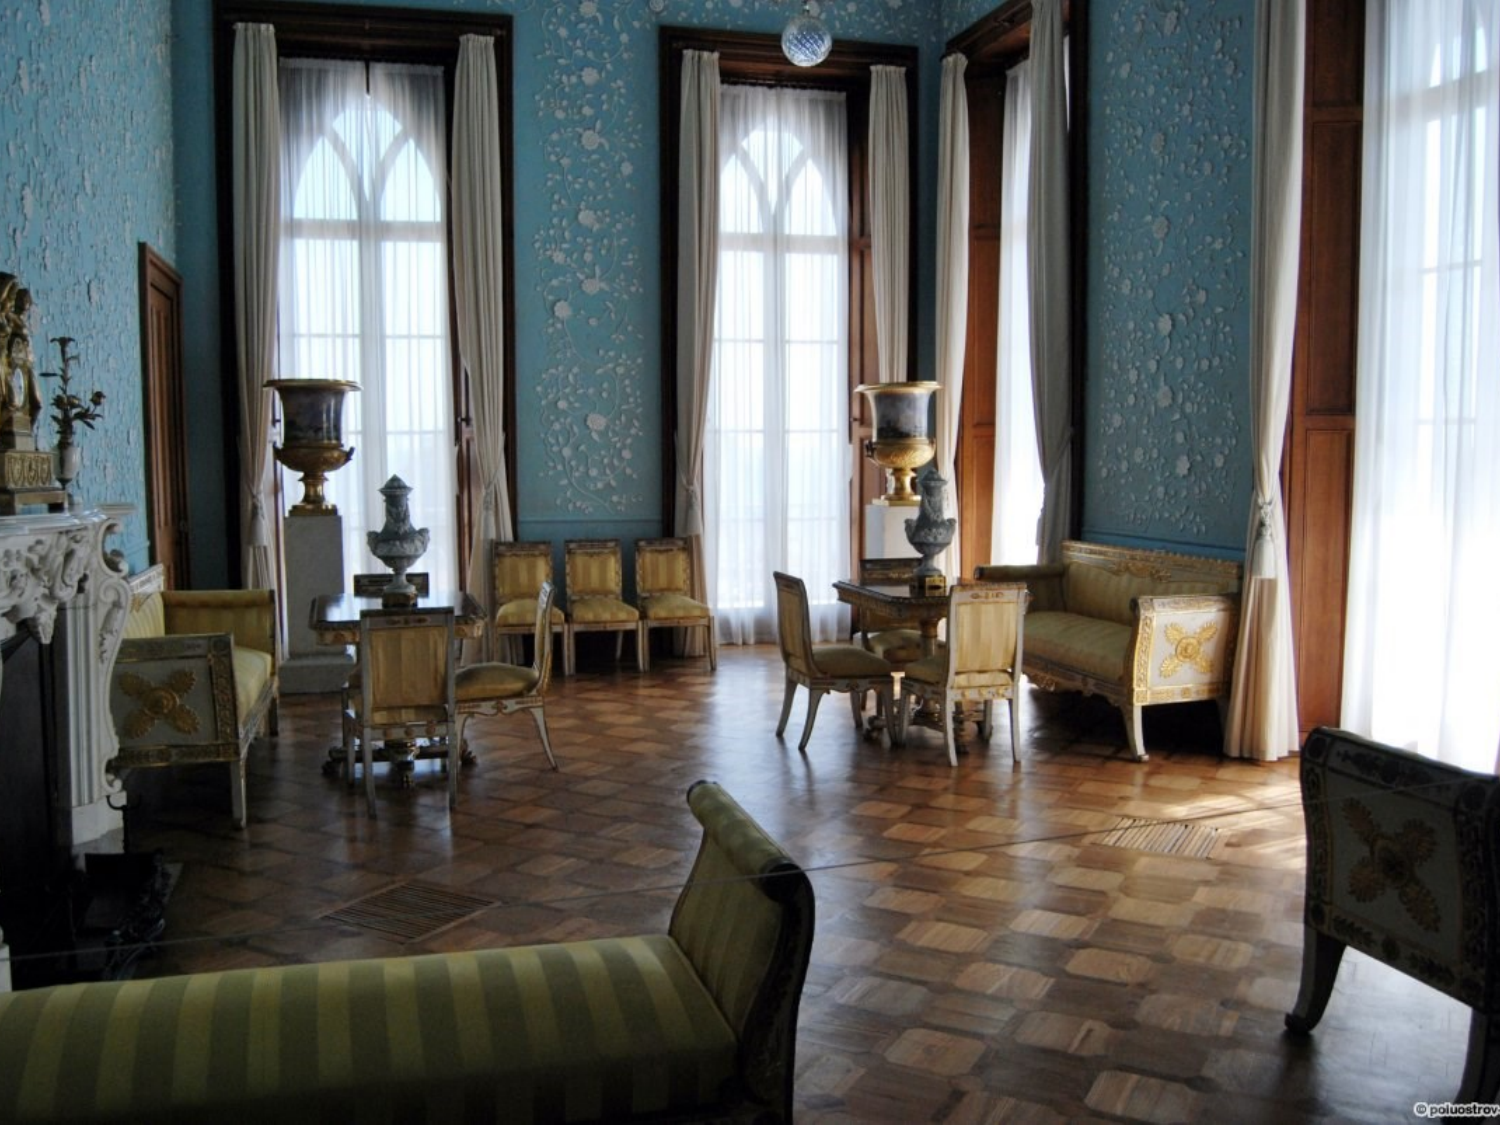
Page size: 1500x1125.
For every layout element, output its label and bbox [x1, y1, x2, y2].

list [0, 0, 1500, 1125]
